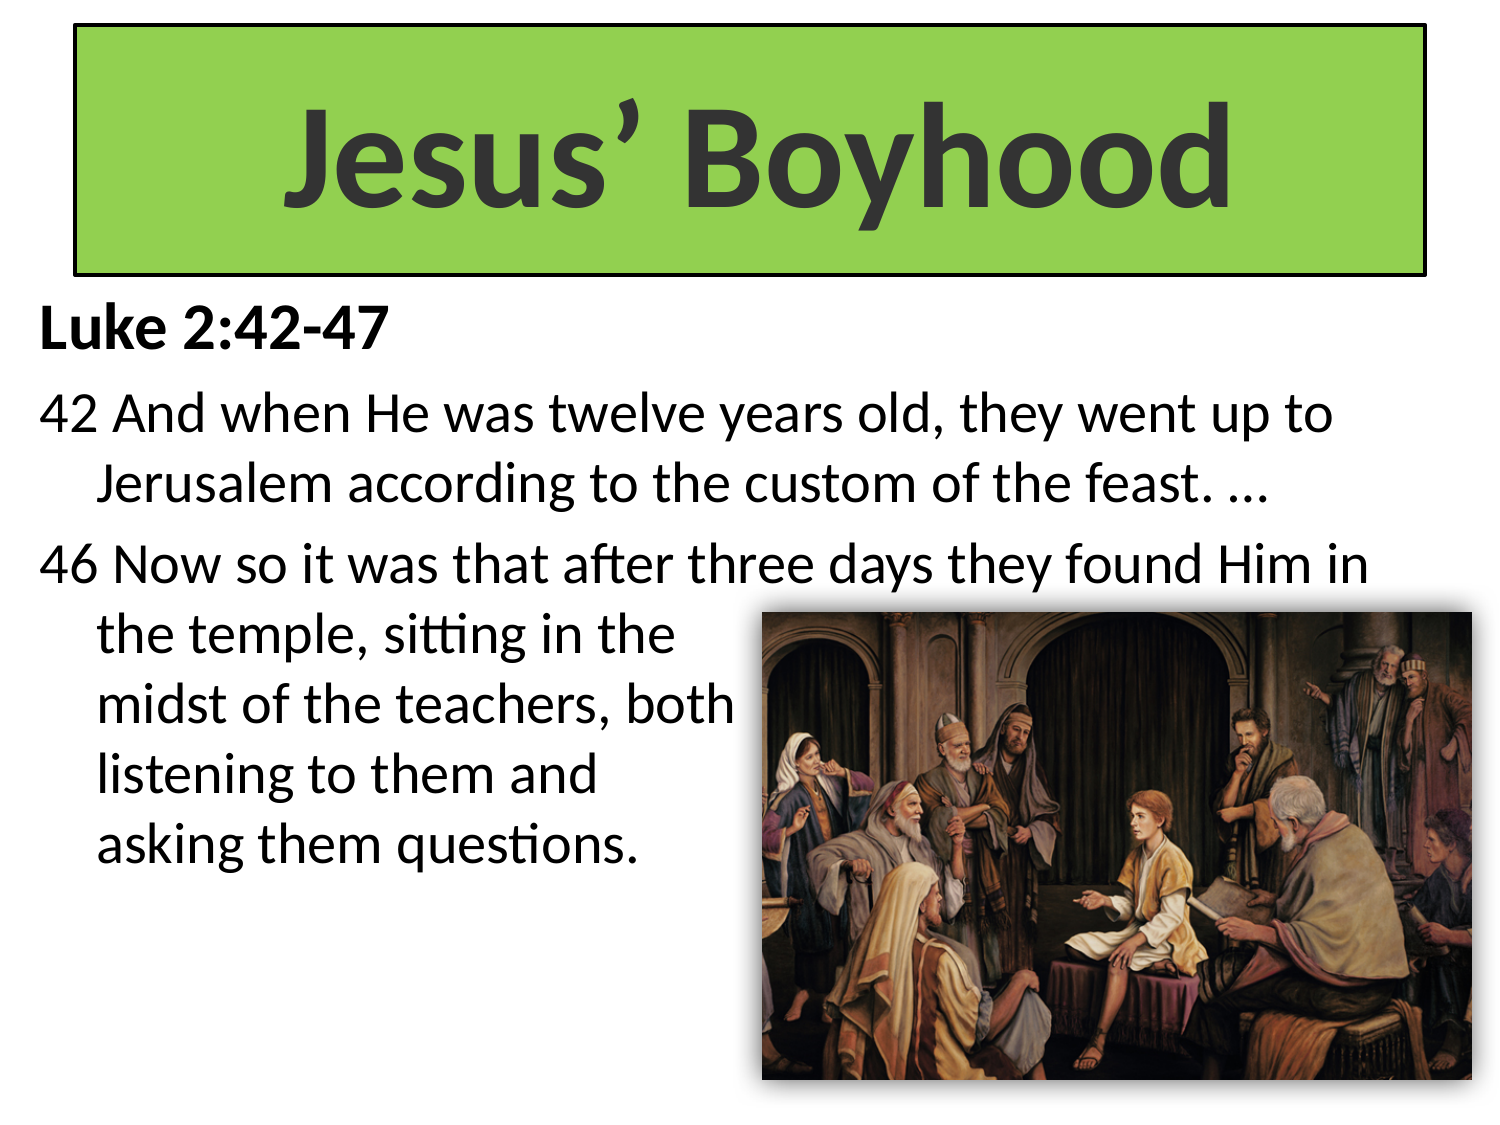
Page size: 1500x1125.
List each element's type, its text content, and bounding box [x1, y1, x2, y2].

title [73, 23, 1427, 277]
text_box Jesus’ Boyhood [267, 49, 1254, 245]
list Luke 2:42-47 42 And when He was twelve years old, they went up to Jerusalem according to the custom of the feast. … 46 Now so it was that after three days they found Him in the temple, sitting in the midst of the teachers, both listening to them and asking them questions. [24, 275, 1425, 1075]
picture [762, 612, 1472, 1081]
